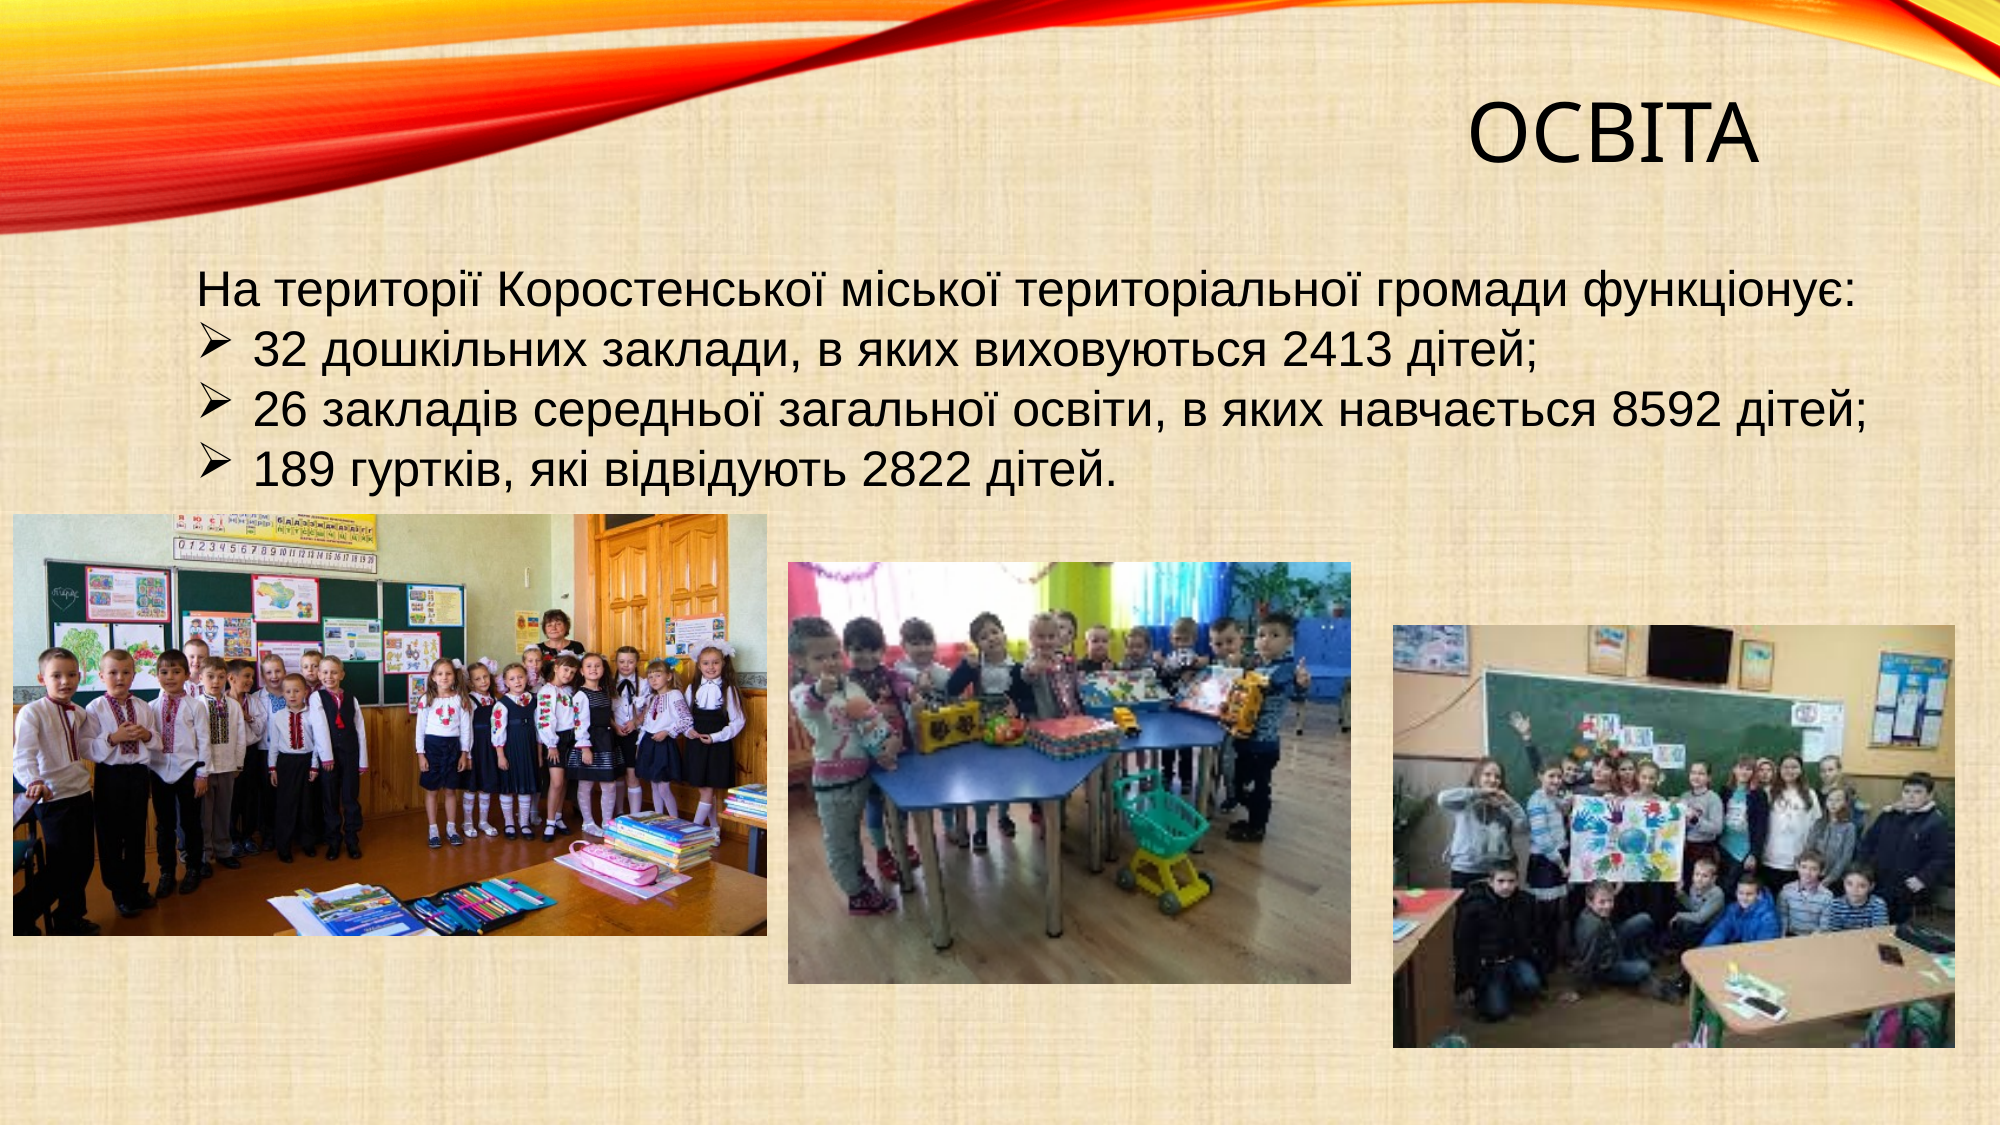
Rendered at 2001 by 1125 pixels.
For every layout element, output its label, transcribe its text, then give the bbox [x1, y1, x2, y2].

picture [0, 0, 2000, 237]
text_box На території Коростенської міської територіальної громади функціонує: 32 дошкільних заклади, в яких виховуються 2413 дітей; 26 закладів середньої загальної освіти, в яких навчається 8592 дітей; 189 гуртків, які відвідують 2822 дітей. [181, 249, 1885, 505]
picture [787, 562, 1351, 985]
picture [13, 514, 767, 937]
title освіта [362, 29, 1776, 242]
picture [1392, 625, 1956, 1048]
